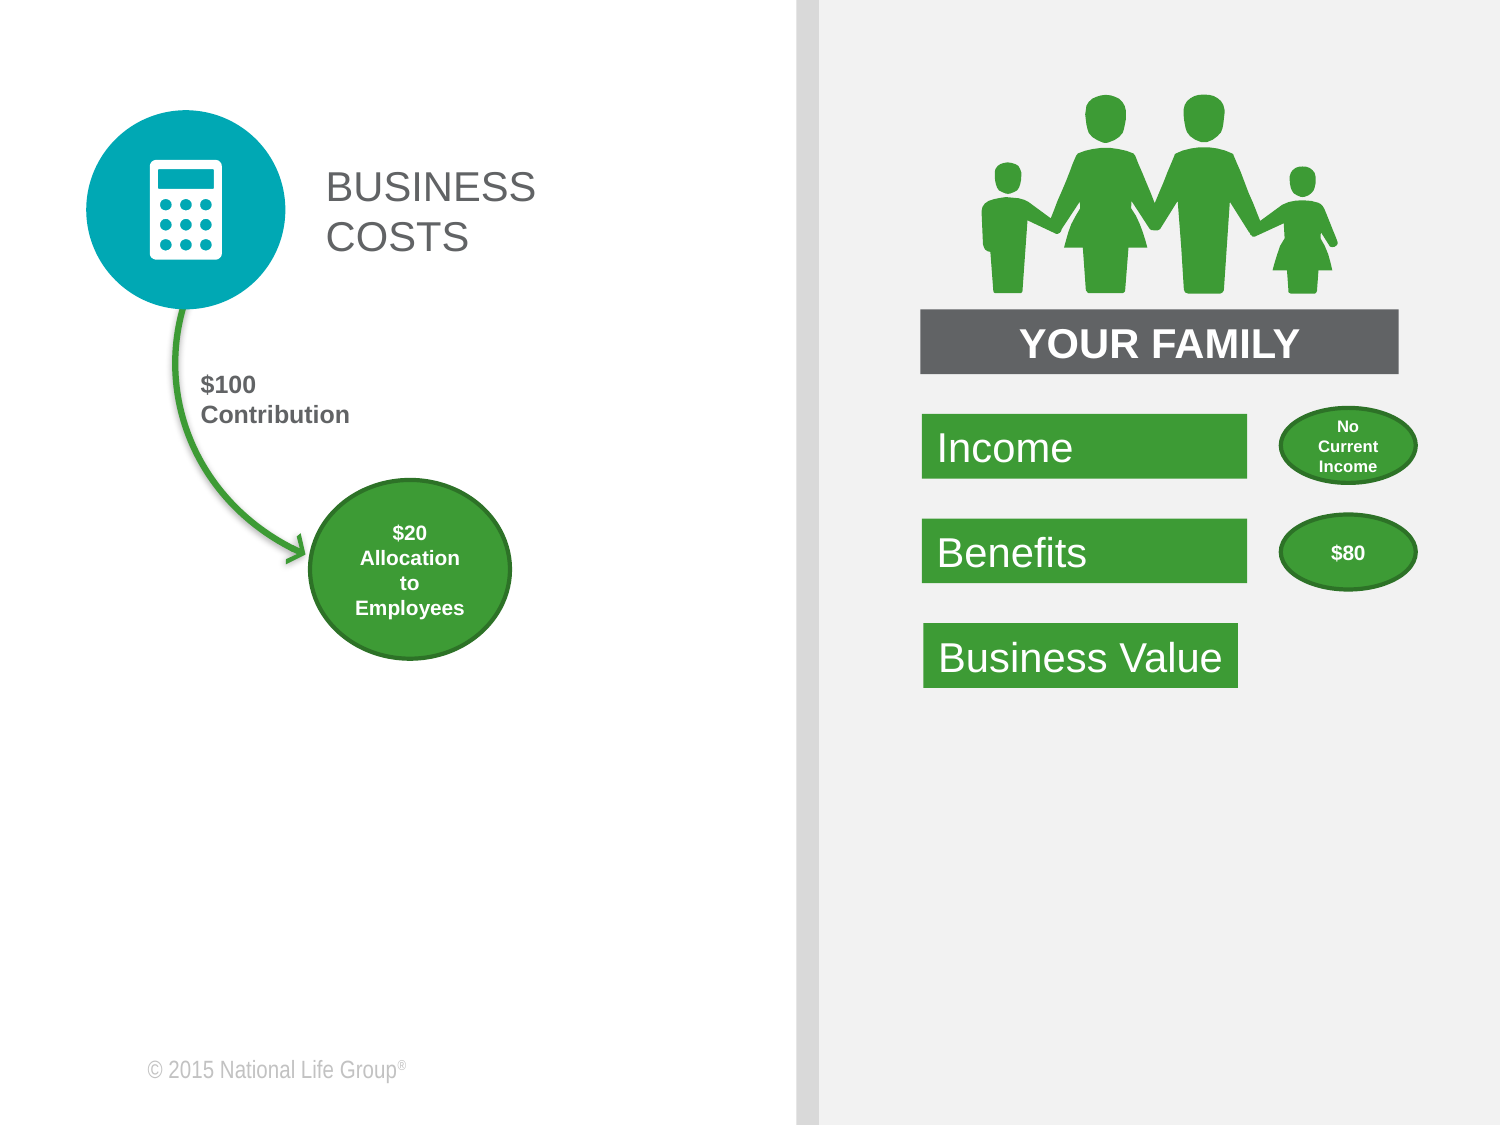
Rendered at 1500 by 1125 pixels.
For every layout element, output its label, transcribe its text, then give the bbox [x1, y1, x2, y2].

text_box $20 Allocation to Employees [307, 477, 513, 661]
text_box [794, 0, 821, 1125]
text_box $100 Contribution [185, 360, 432, 436]
text_box Benefits [921, 518, 1248, 584]
text_box [821, 0, 1500, 1125]
text_box $80 [1278, 512, 1418, 592]
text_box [920, 94, 1399, 376]
text_box [185, 436, 306, 565]
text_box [86, 109, 554, 310]
text_box [172, 318, 235, 435]
text_box Business Value [923, 623, 1238, 688]
text_box Income [921, 413, 1248, 479]
text_box No Current Income [1278, 405, 1418, 485]
